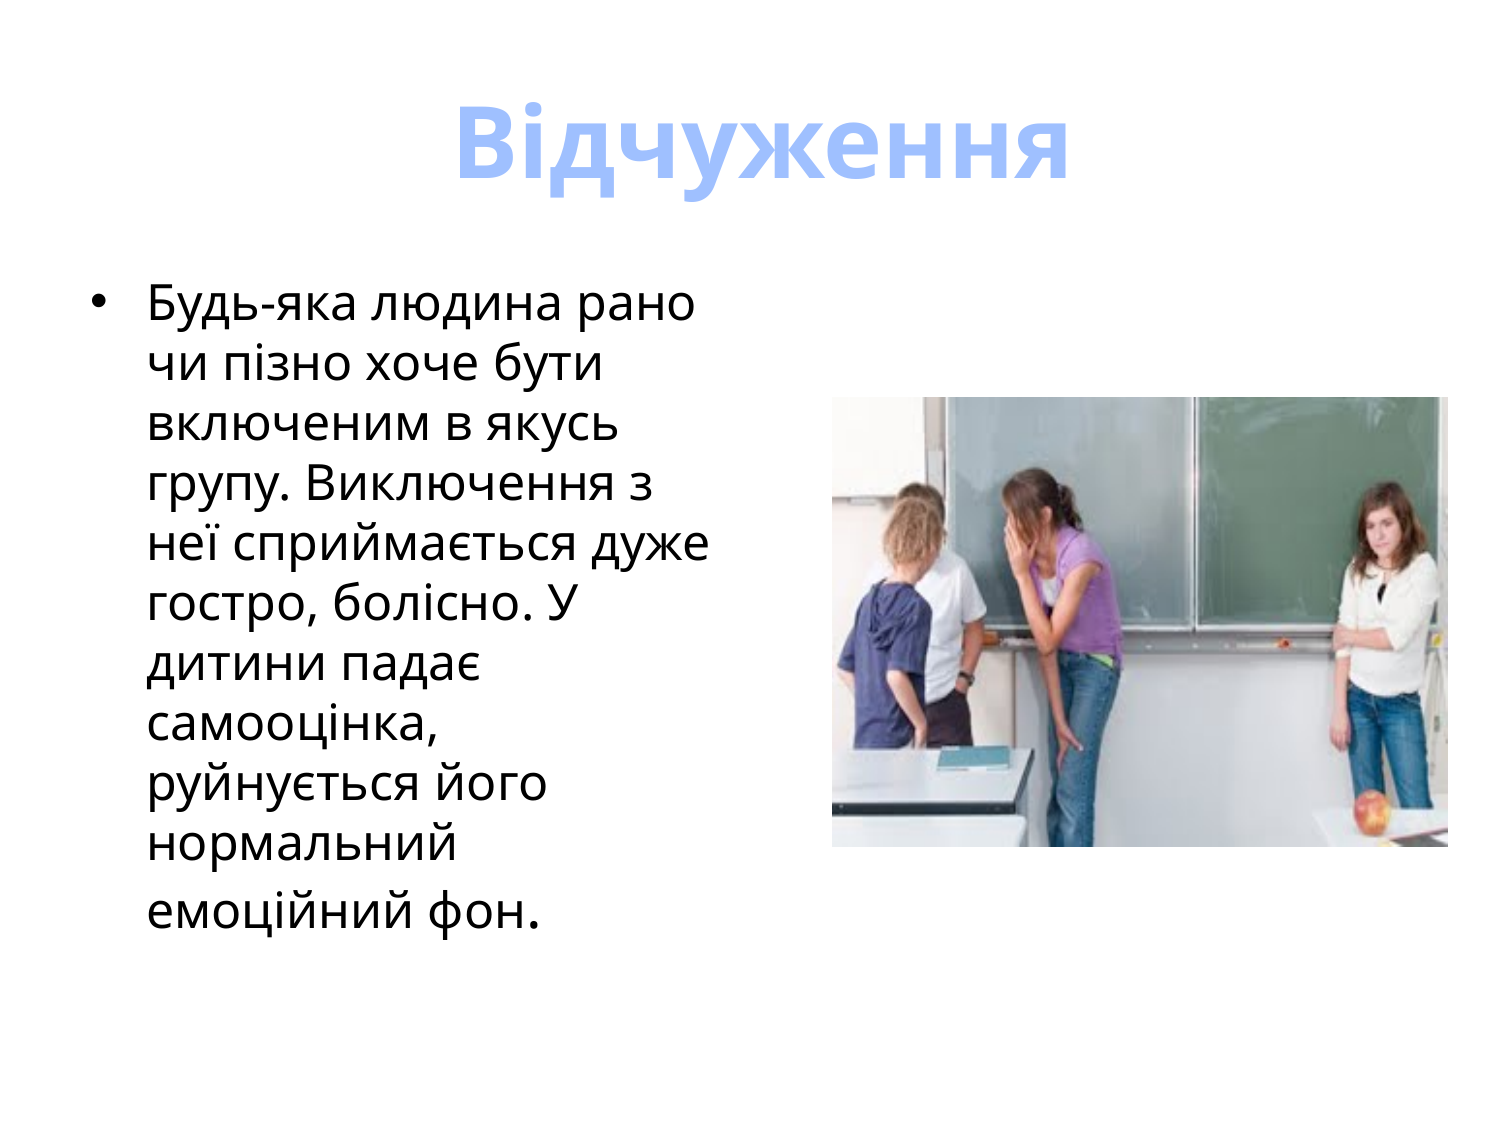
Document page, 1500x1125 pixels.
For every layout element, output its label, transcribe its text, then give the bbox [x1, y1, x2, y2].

list Будь-яка людина рано чи пізно хоче бути включеним в якусь групу. Виключення з неї сприймається дуже гостро, болісно. У дитини падає самооцінка, руйнується його нормальний емоційний фон. [75, 262, 738, 1005]
picture [832, 396, 1448, 847]
title Відчуження [75, 45, 1425, 233]
